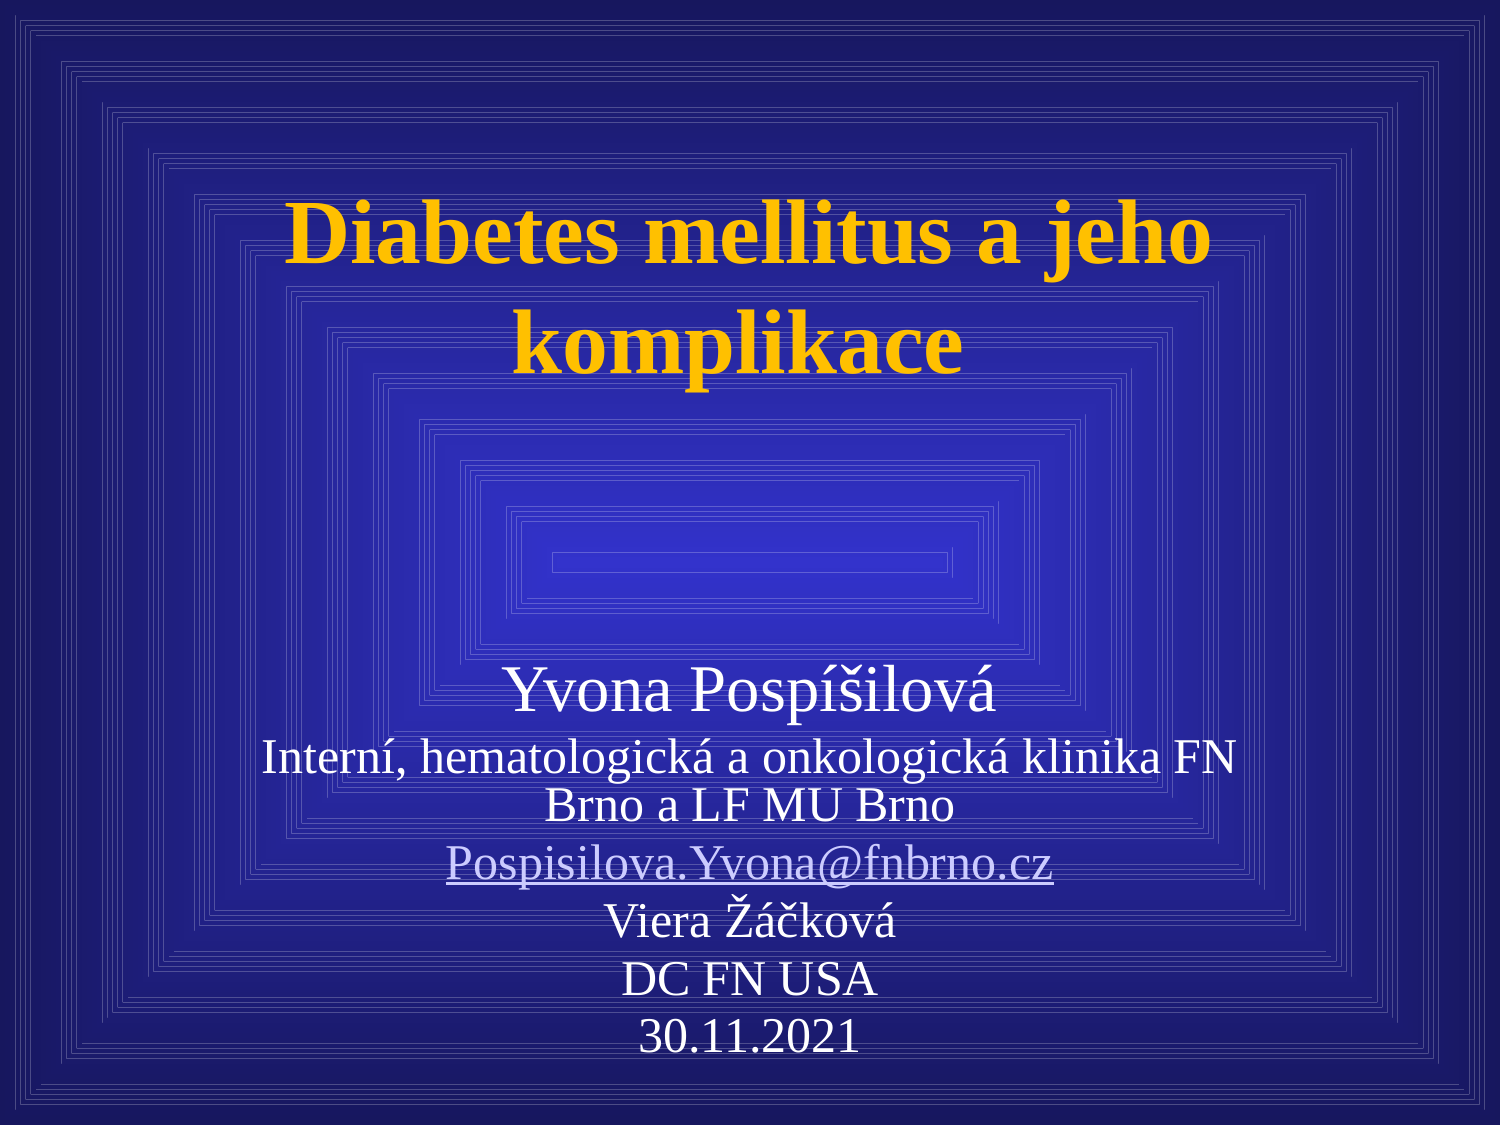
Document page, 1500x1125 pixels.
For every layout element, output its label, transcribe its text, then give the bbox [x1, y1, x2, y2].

subtitle Yvona Pospíšilová Interní, hematologická a onkologická klinika FN Brno a LF MU Brno Pospisilova.Yvona@fnbrno.cz Viera Žáčková DC FN USA 30.11.2021 [224, 637, 1276, 926]
title Diabetes mellitus a jeho komplikace [111, 160, 1388, 403]
